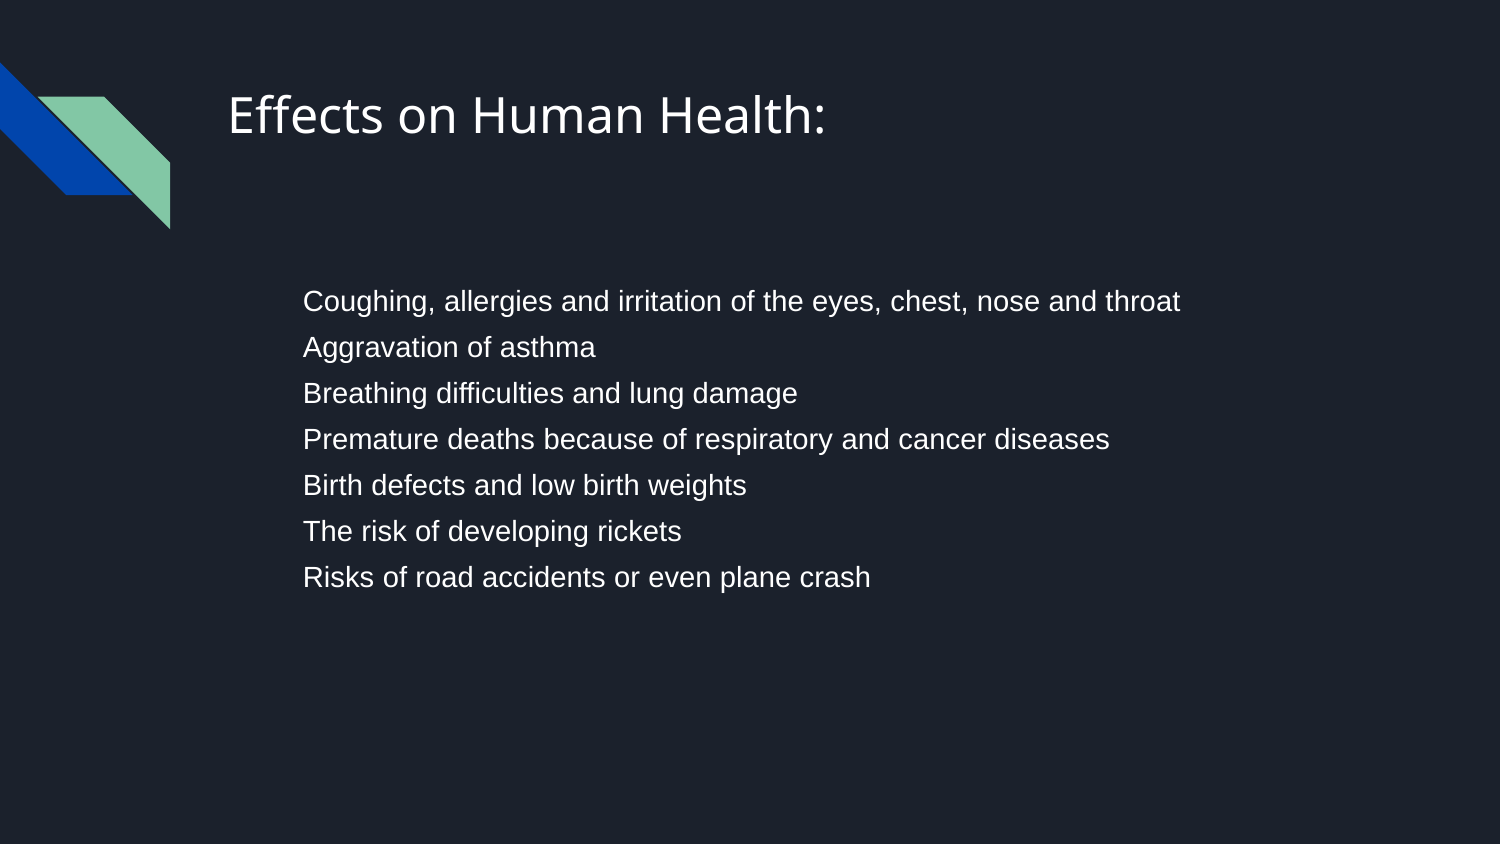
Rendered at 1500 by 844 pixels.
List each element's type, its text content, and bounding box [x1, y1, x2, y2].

list Coughing, allergies and irritation of the eyes, chest, nose and throat Aggravation of asthma Breathing difficulties and lung damage Premature deaths because of respiratory and cancer diseases Birth defects and low birth weights The risk of developing rickets Risks of road accidents or even plane crash [212, 257, 1368, 823]
title Effects on Human Health: [212, 64, 1368, 215]
